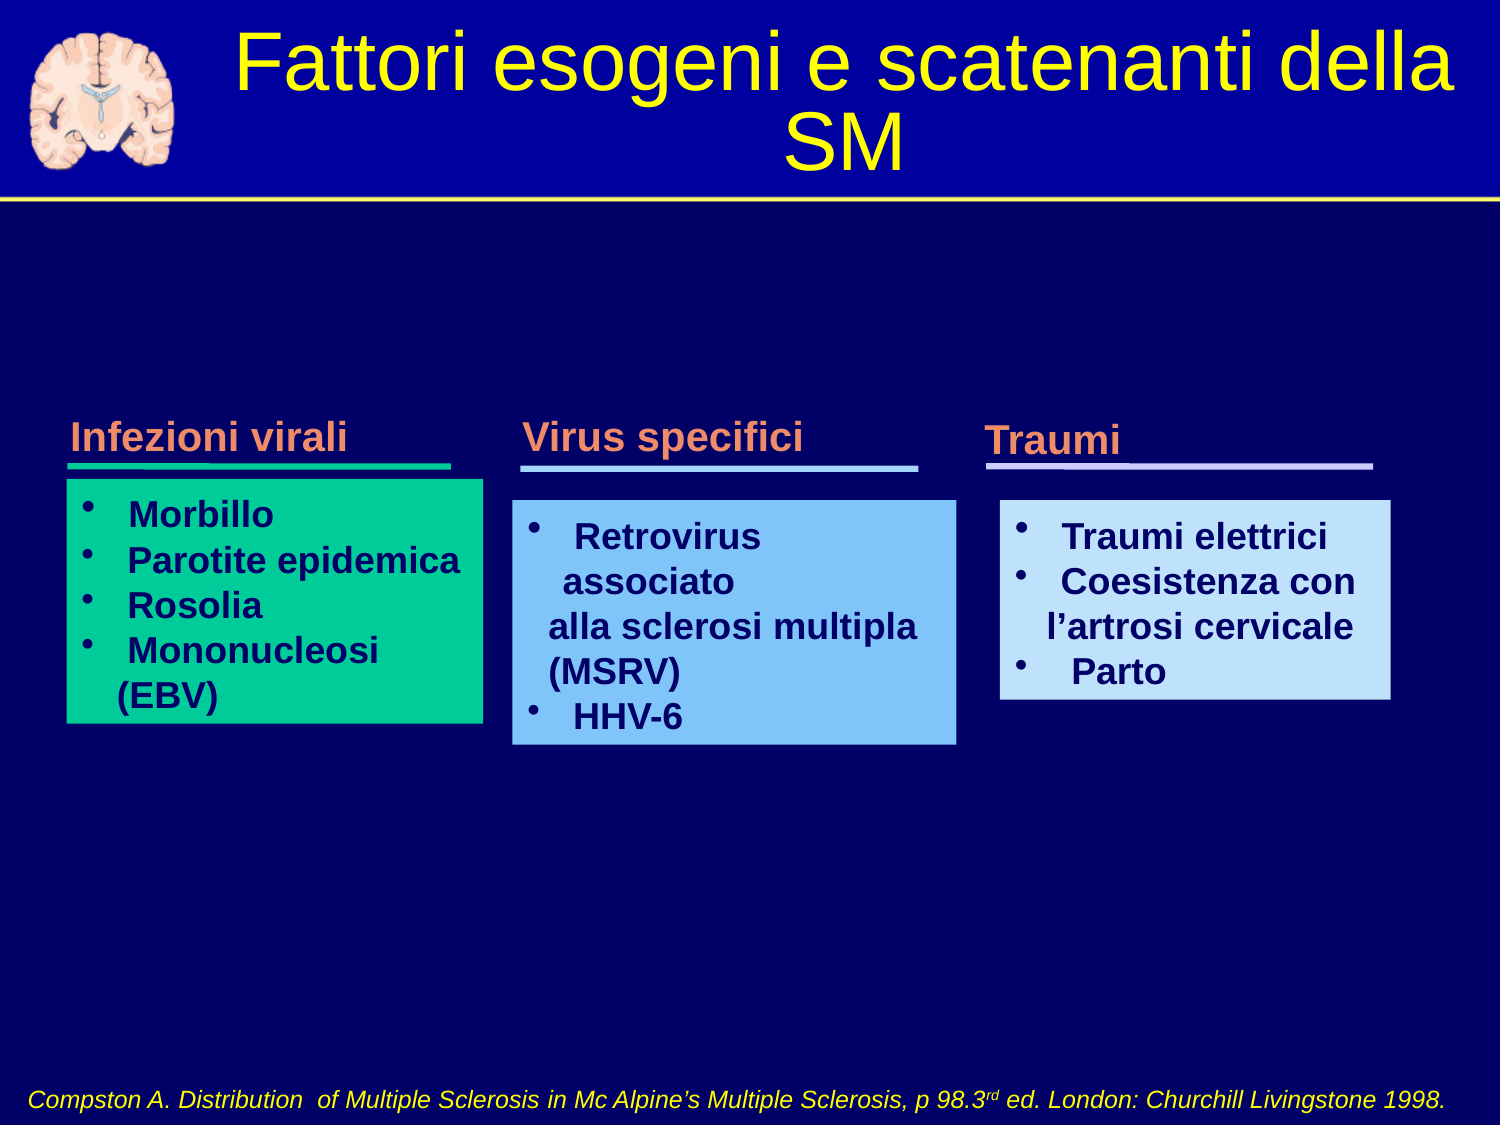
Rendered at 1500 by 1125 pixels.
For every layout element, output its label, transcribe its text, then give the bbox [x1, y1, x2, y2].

text_box Infezioni virali [55, 402, 434, 468]
text_box Traumi [969, 405, 1412, 471]
text_box Traumi elettrici Coesistenza con l’artrosi cervicale Parto [999, 500, 1391, 700]
text_box Compston A. Distribution of Multiple Sclerosis in Mc Alpine’s Multiple Sclerosis, p 98.3rd ed. London: Churchill Livingstone 1998. [12, 1075, 1500, 1121]
text_box Morbillo Parotite epidemica Rosolia Mononucleosi (EBV) [66, 478, 484, 724]
picture [0, 0, 1500, 1125]
title Fattori esogeni e scatenanti della SM [194, 5, 1495, 209]
text_box Retrovirus associato alla sclerosi multipla (MSRV) HHV-6 [512, 500, 957, 745]
text_box Virus specifici [507, 402, 886, 468]
